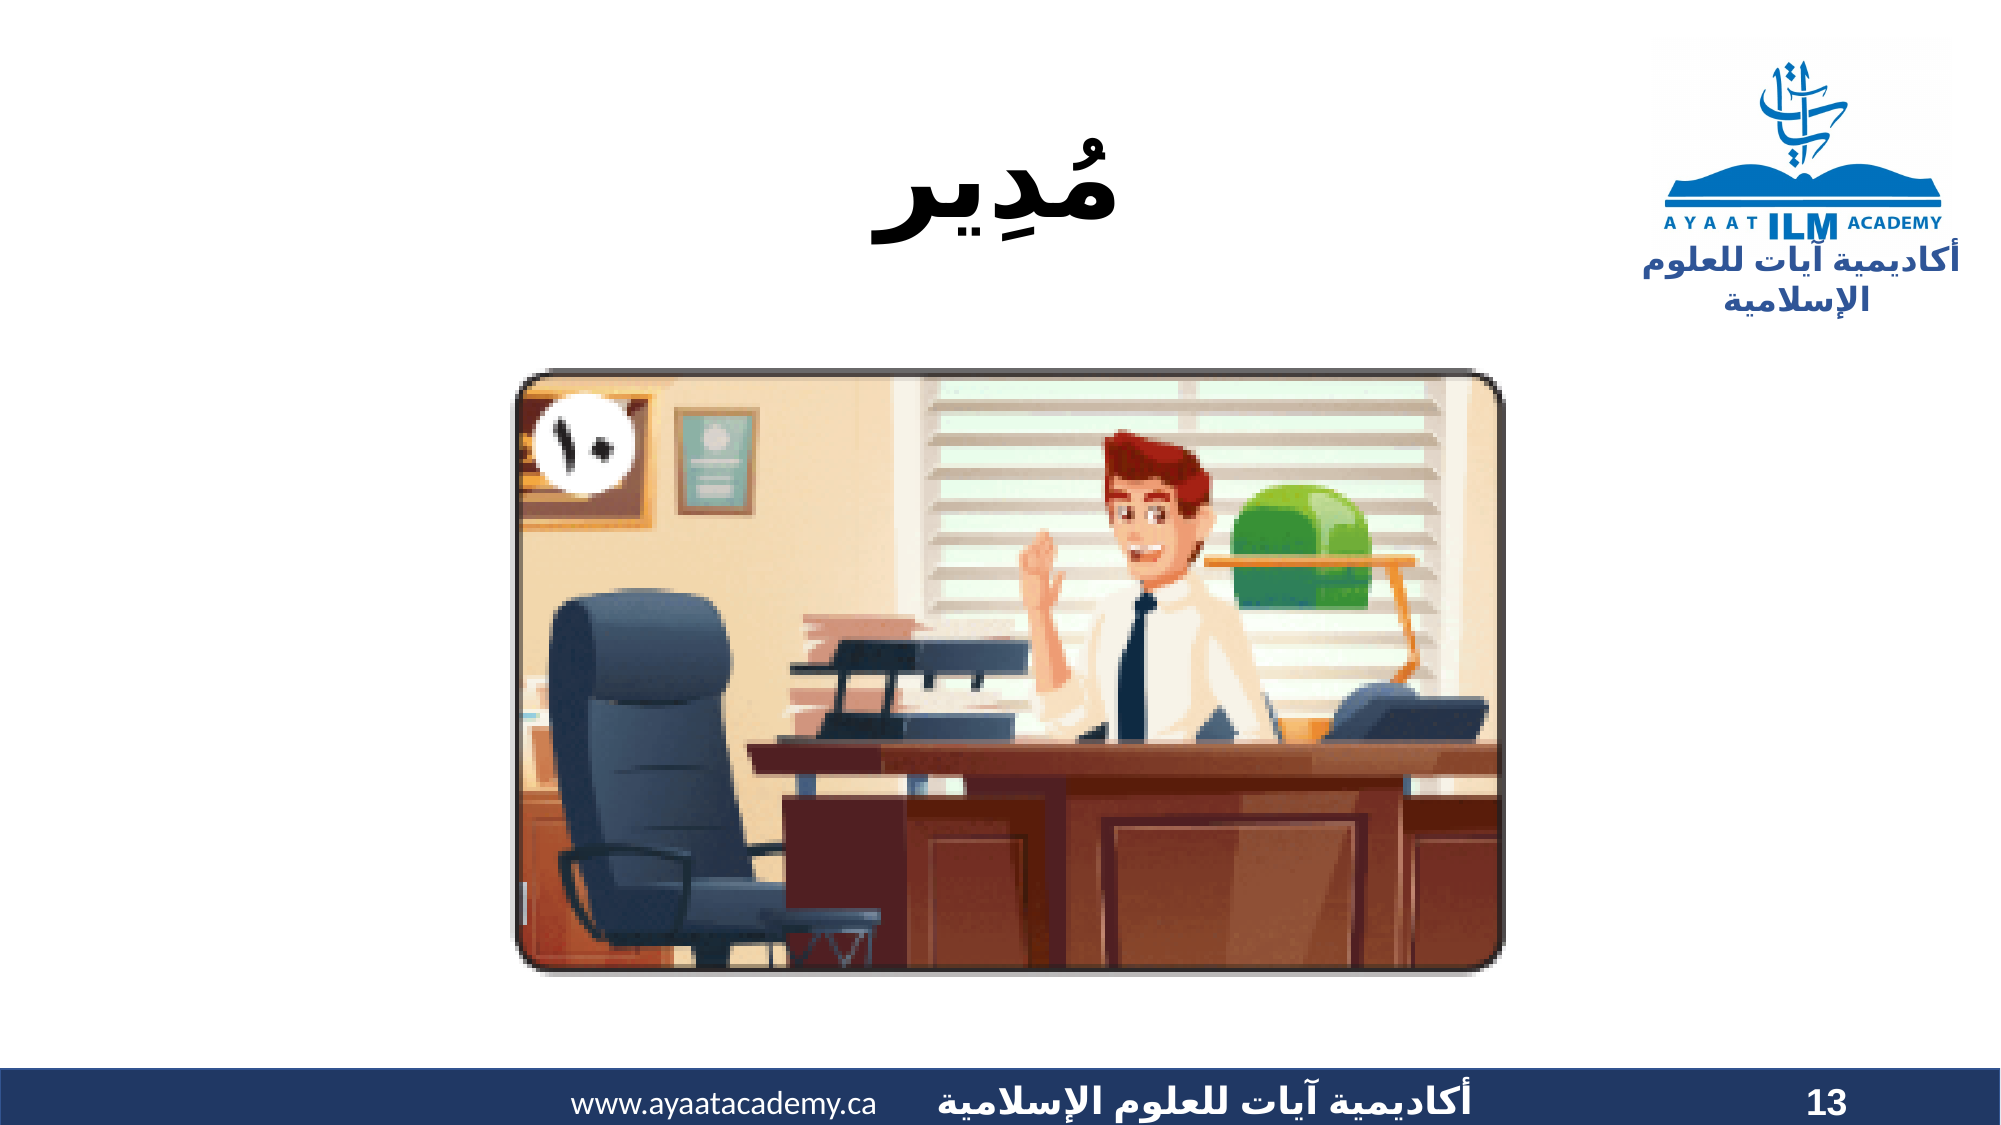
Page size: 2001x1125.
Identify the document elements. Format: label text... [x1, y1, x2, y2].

slide_number 13 [1412, 1070, 1863, 1125]
title مُدِير [137, 72, 1863, 291]
picture [1651, 37, 1952, 257]
picture [459, 330, 1541, 990]
